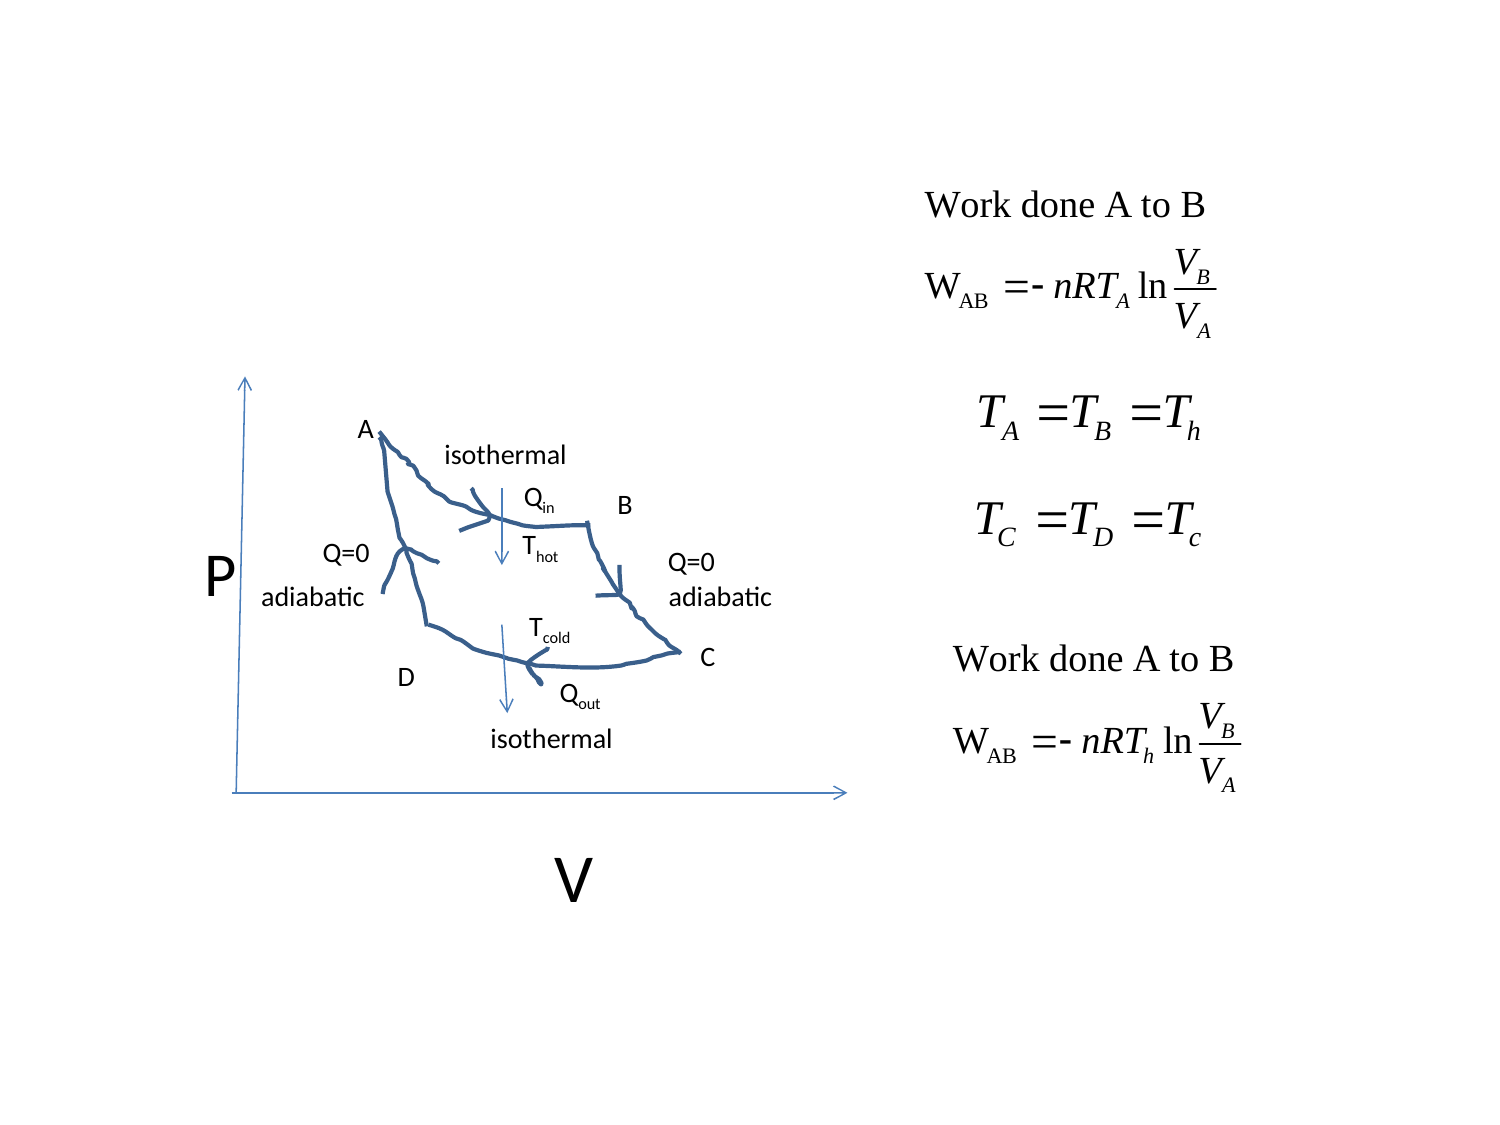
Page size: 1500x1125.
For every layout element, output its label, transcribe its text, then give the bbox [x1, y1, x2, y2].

text_box [570, 516, 586, 528]
text_box [380, 545, 441, 595]
text_box Thot [507, 519, 574, 573]
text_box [501, 624, 508, 714]
text_box Q=0 [653, 535, 730, 585]
text_box P [190, 527, 230, 617]
text_box [585, 520, 618, 579]
text_box [595, 564, 623, 598]
text_box adiabatic [250, 571, 380, 620]
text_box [969, 485, 1212, 559]
text_box [525, 654, 544, 687]
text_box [946, 635, 1250, 802]
text_box Tcold [514, 600, 586, 654]
text_box [512, 633, 534, 665]
text_box Qout [544, 667, 616, 721]
text_box [428, 622, 496, 658]
text_box V [540, 826, 609, 924]
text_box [971, 379, 1210, 453]
text_box A [342, 403, 389, 452]
text_box [619, 570, 679, 650]
text_box Qin [508, 471, 570, 519]
text_box C [685, 631, 731, 680]
text_box [389, 435, 508, 523]
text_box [917, 181, 1225, 348]
text_box adiabatic [653, 571, 788, 620]
text_box [458, 486, 492, 533]
text_box [412, 576, 429, 627]
text_box isothermal [475, 713, 628, 762]
text_box D [382, 651, 430, 700]
text_box Q=0 [308, 527, 385, 576]
text_box isothermal [429, 429, 582, 478]
text_box [382, 452, 407, 546]
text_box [235, 376, 246, 792]
text_box B [602, 479, 648, 528]
text_box [532, 641, 682, 669]
